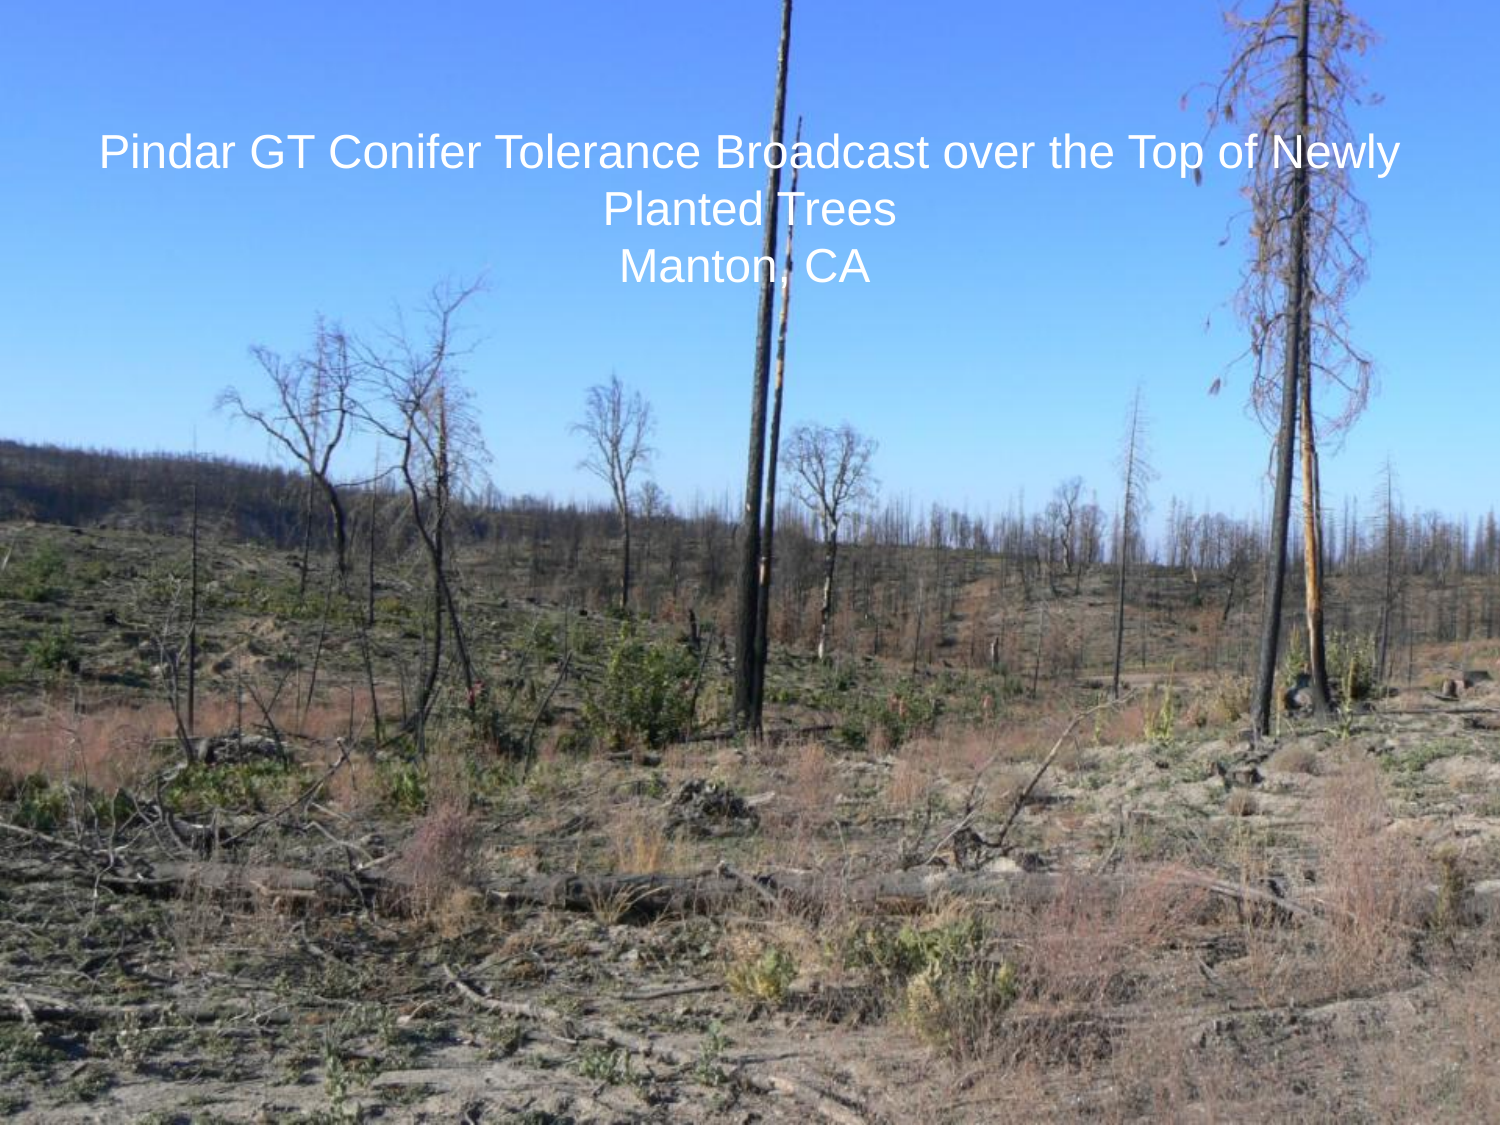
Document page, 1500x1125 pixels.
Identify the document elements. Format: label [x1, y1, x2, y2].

list [0, 0, 1500, 1125]
